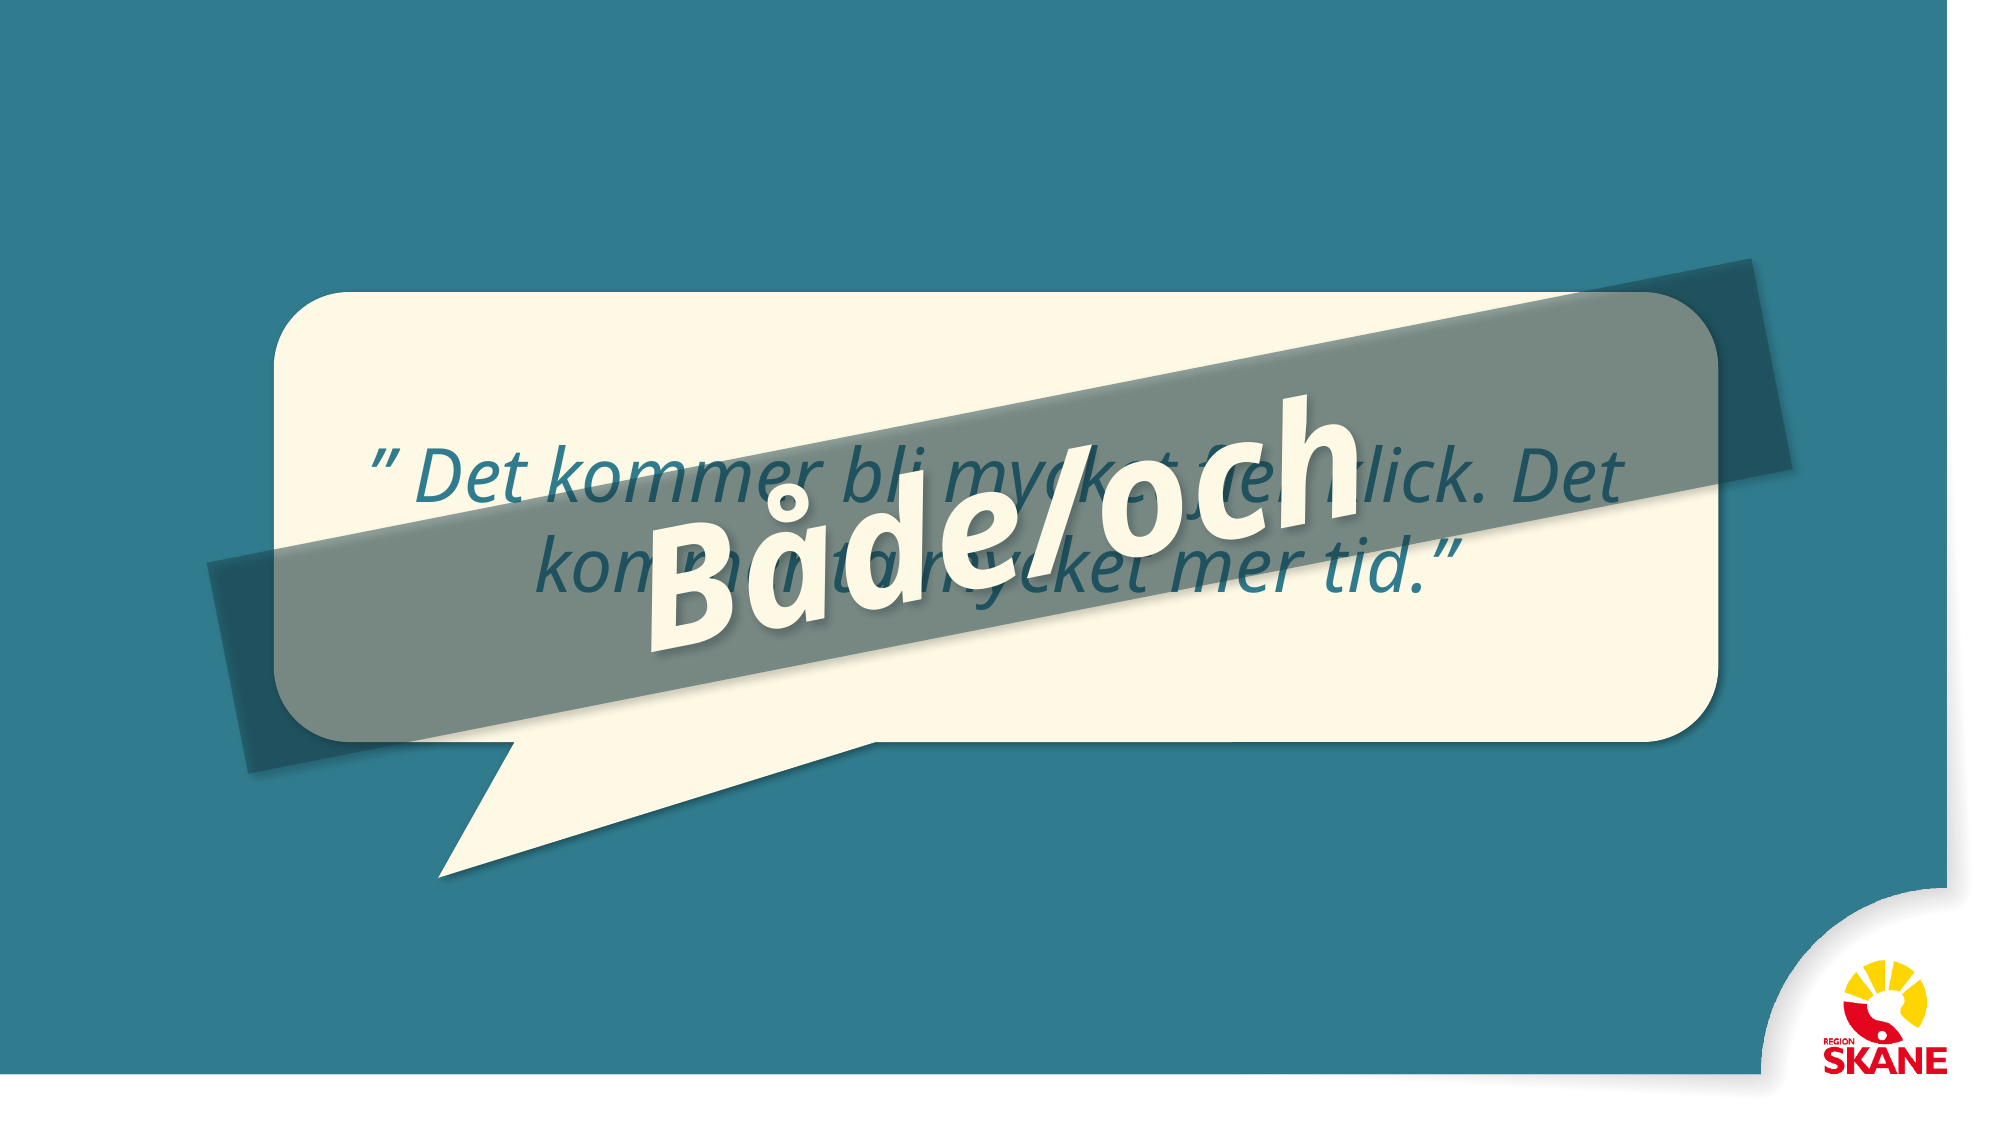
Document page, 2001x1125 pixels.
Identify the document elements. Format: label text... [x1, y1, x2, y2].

text_box ” Det kommer bli mycket fler klick. Det kommer ta mycket mer tid.” [436, 497, 1720, 880]
picture [0, 0, 2001, 1125]
text_box Både/och [206, 258, 1793, 774]
text_box ” Det kommer bli mycket fler klick. Det kommer ta mycket mer tid.” [272, 290, 1581, 549]
